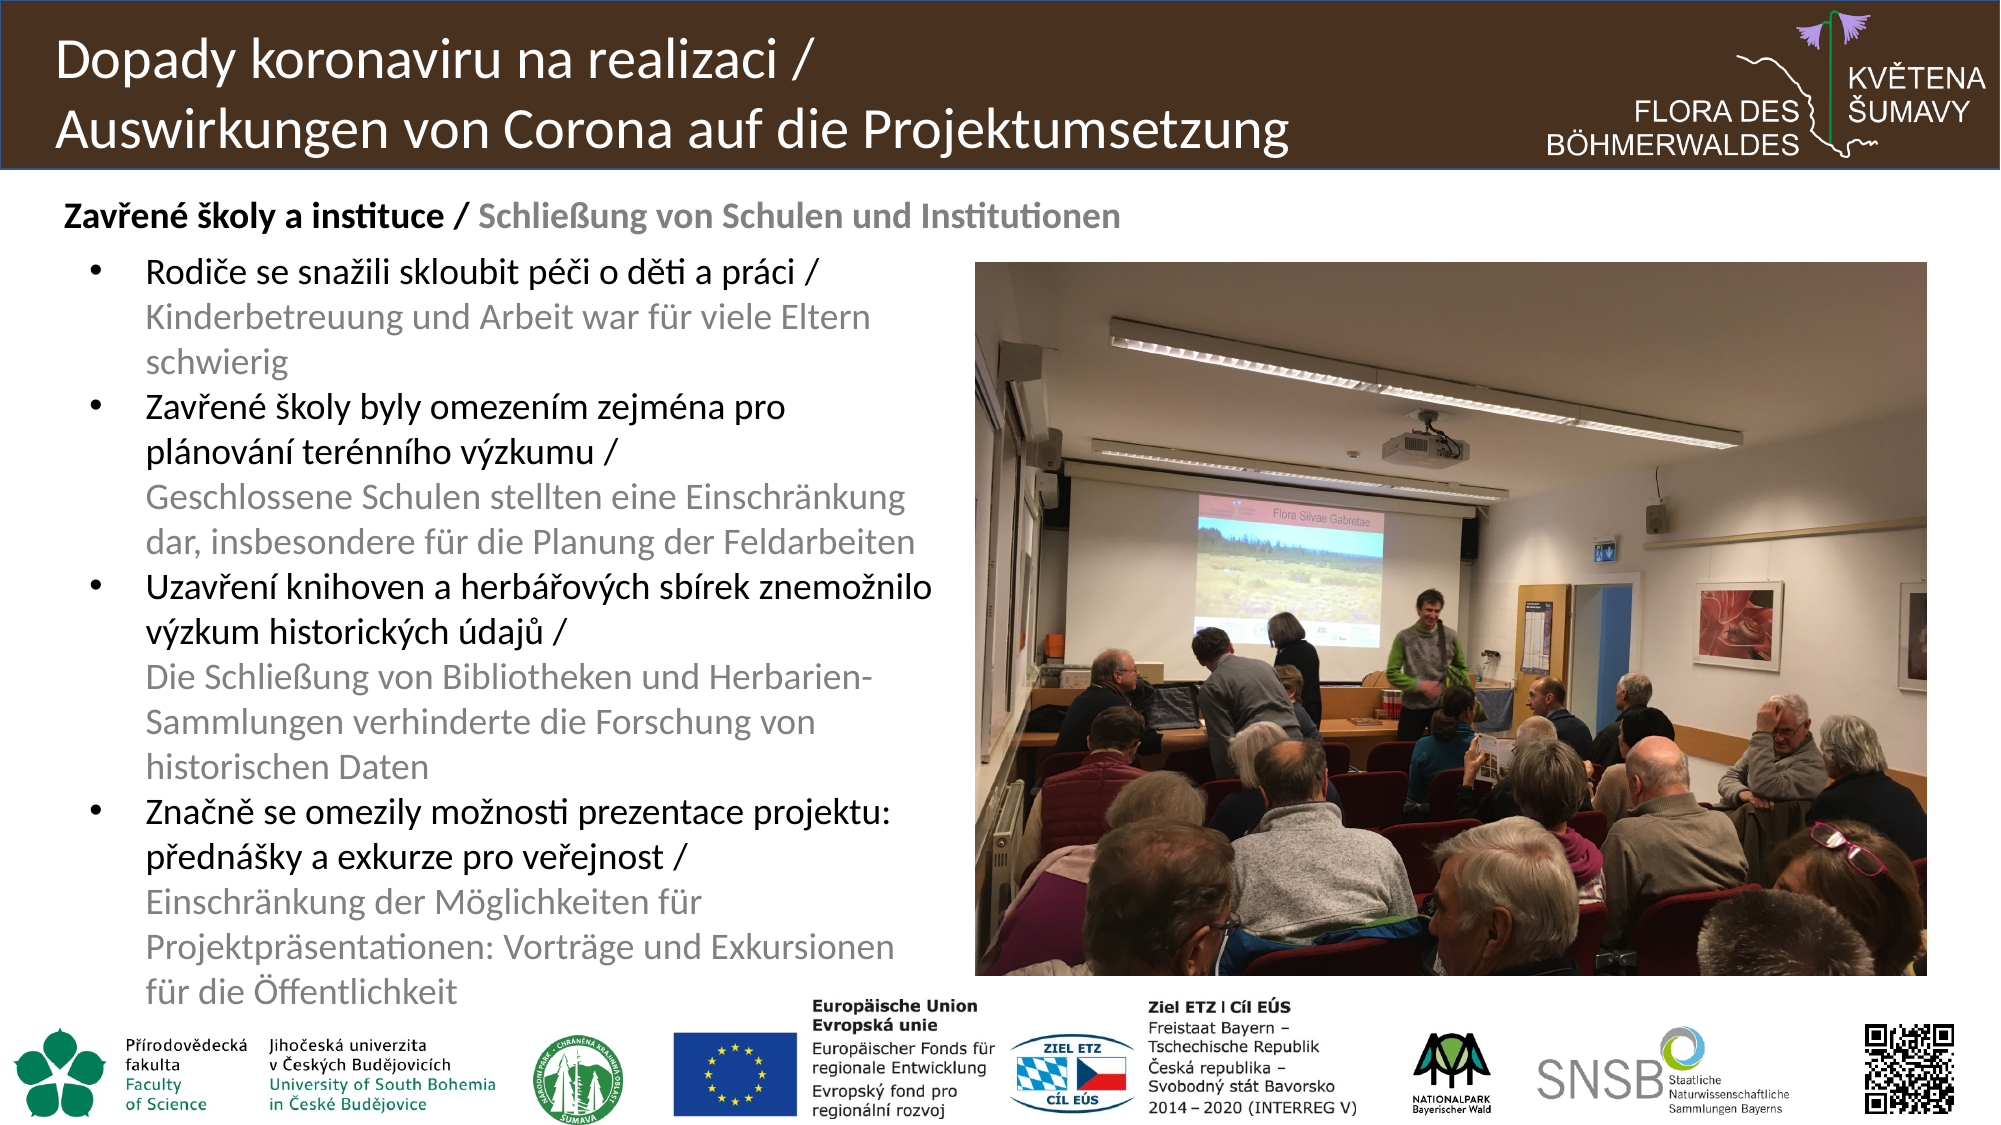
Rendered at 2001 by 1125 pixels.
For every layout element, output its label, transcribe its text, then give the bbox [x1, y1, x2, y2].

picture [1537, 1026, 1789, 1115]
picture [975, 262, 1927, 976]
text_box Zavřené školy a instituce / Schließung von Schulen und Institutionen [49, 183, 2000, 289]
picture [1865, 1024, 1954, 1114]
text_box Rodiče se snažili skloubit péči o děti a práci / Kinderbetreuung und Arbeit war für viele Eltern schwierig Zavřené školy byly omezením zejména pro plánování terénního výzkumu / Geschlossene Schulen stellten eine Einschränkung dar, insbesondere für die Planung der Feldarbeiten Uzavření knihoven a herbářových sbírek znemožnilo výzkum historických údajů / Die Schließung von Bibliotheken und Herbarien-Sammlungen verhinderte die Forschung von historischen Daten Značně se omezily možnosti prezentace projektu: přednášky a exkurze pro veřejnost / Einschränkung der Möglichkeiten für Projektpräsentationen: Vorträge und Exkursionen für die Öffentlichkeit [0, 239, 951, 1020]
text_box Dopady koronaviru na realizaci / Auswirkungen von Corona auf die Projektumsetzung [40, 13, 1549, 238]
picture [1548, 10, 1986, 158]
picture [1010, 997, 1356, 1116]
picture [1403, 1023, 1500, 1125]
picture [13, 1027, 495, 1117]
text_box [0, 0, 2000, 170]
picture [671, 999, 995, 1119]
picture [533, 1035, 623, 1125]
